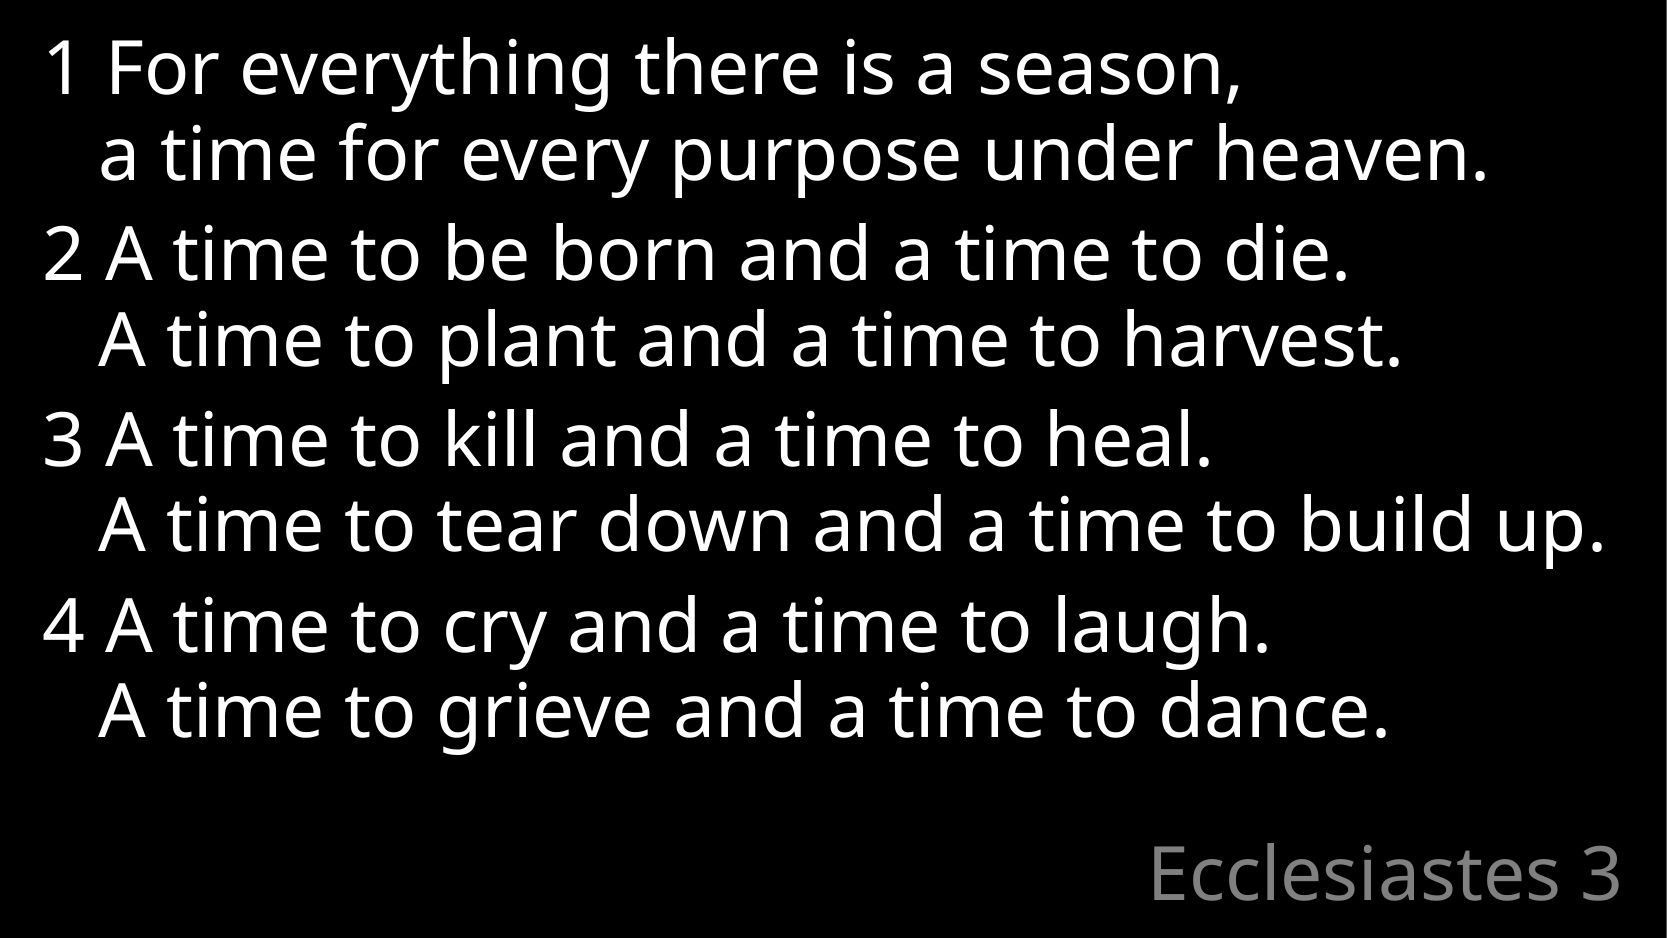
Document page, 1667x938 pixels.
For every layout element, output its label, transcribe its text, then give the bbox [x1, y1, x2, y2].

title Ecclesiastes 3 [1058, 834, 1640, 923]
list 1 For everything there is a season, a time for every purpose under heaven. 2 A time to be born and a time to die. A time to plant and a time to harvest. 3 A time to kill and a time to heal. A time to tear down and a time to build up. 4 A time to cry and a time to laugh. A time to grieve and a time to dance. [27, 18, 1640, 813]
